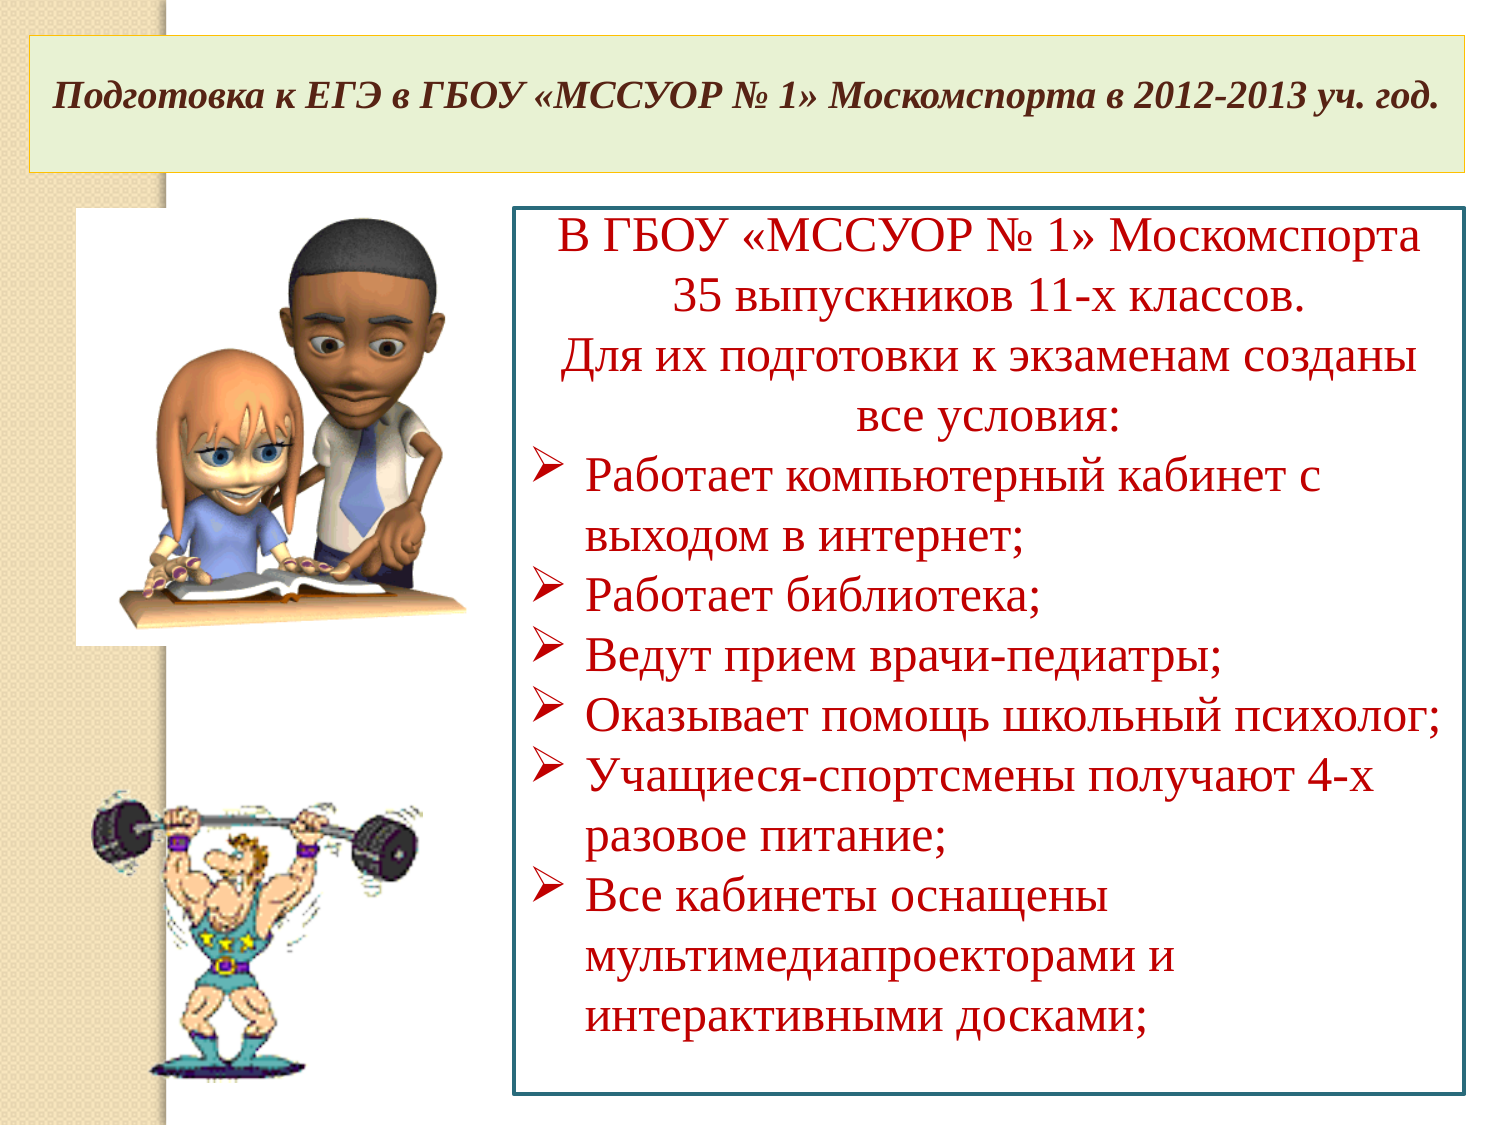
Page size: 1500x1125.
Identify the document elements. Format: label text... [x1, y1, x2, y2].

picture [76, 207, 514, 646]
text_box Подготовка к ЕГЭ в ГБОУ «МССУОР № 1» Москомспорта в 2012-2013 уч. год. [29, 35, 1465, 173]
picture [91, 751, 423, 1083]
text_box В ГБОУ «МССУОР № 1» Москомспорта 35 выпускников 11-х классов. Для их подготовки к экзаменам созданы все условия: Работает компьютерный кабинет с выходом в интернет; Работает библиотека; Ведут прием врачи-педиатры; Оказывает помощь школьный психолог; Учащиеся-спортсмены получают 4-х разовое питание; Все кабинеты оснащены мультимедиапроекторами и интерактивными досками; [512, 206, 1466, 1096]
